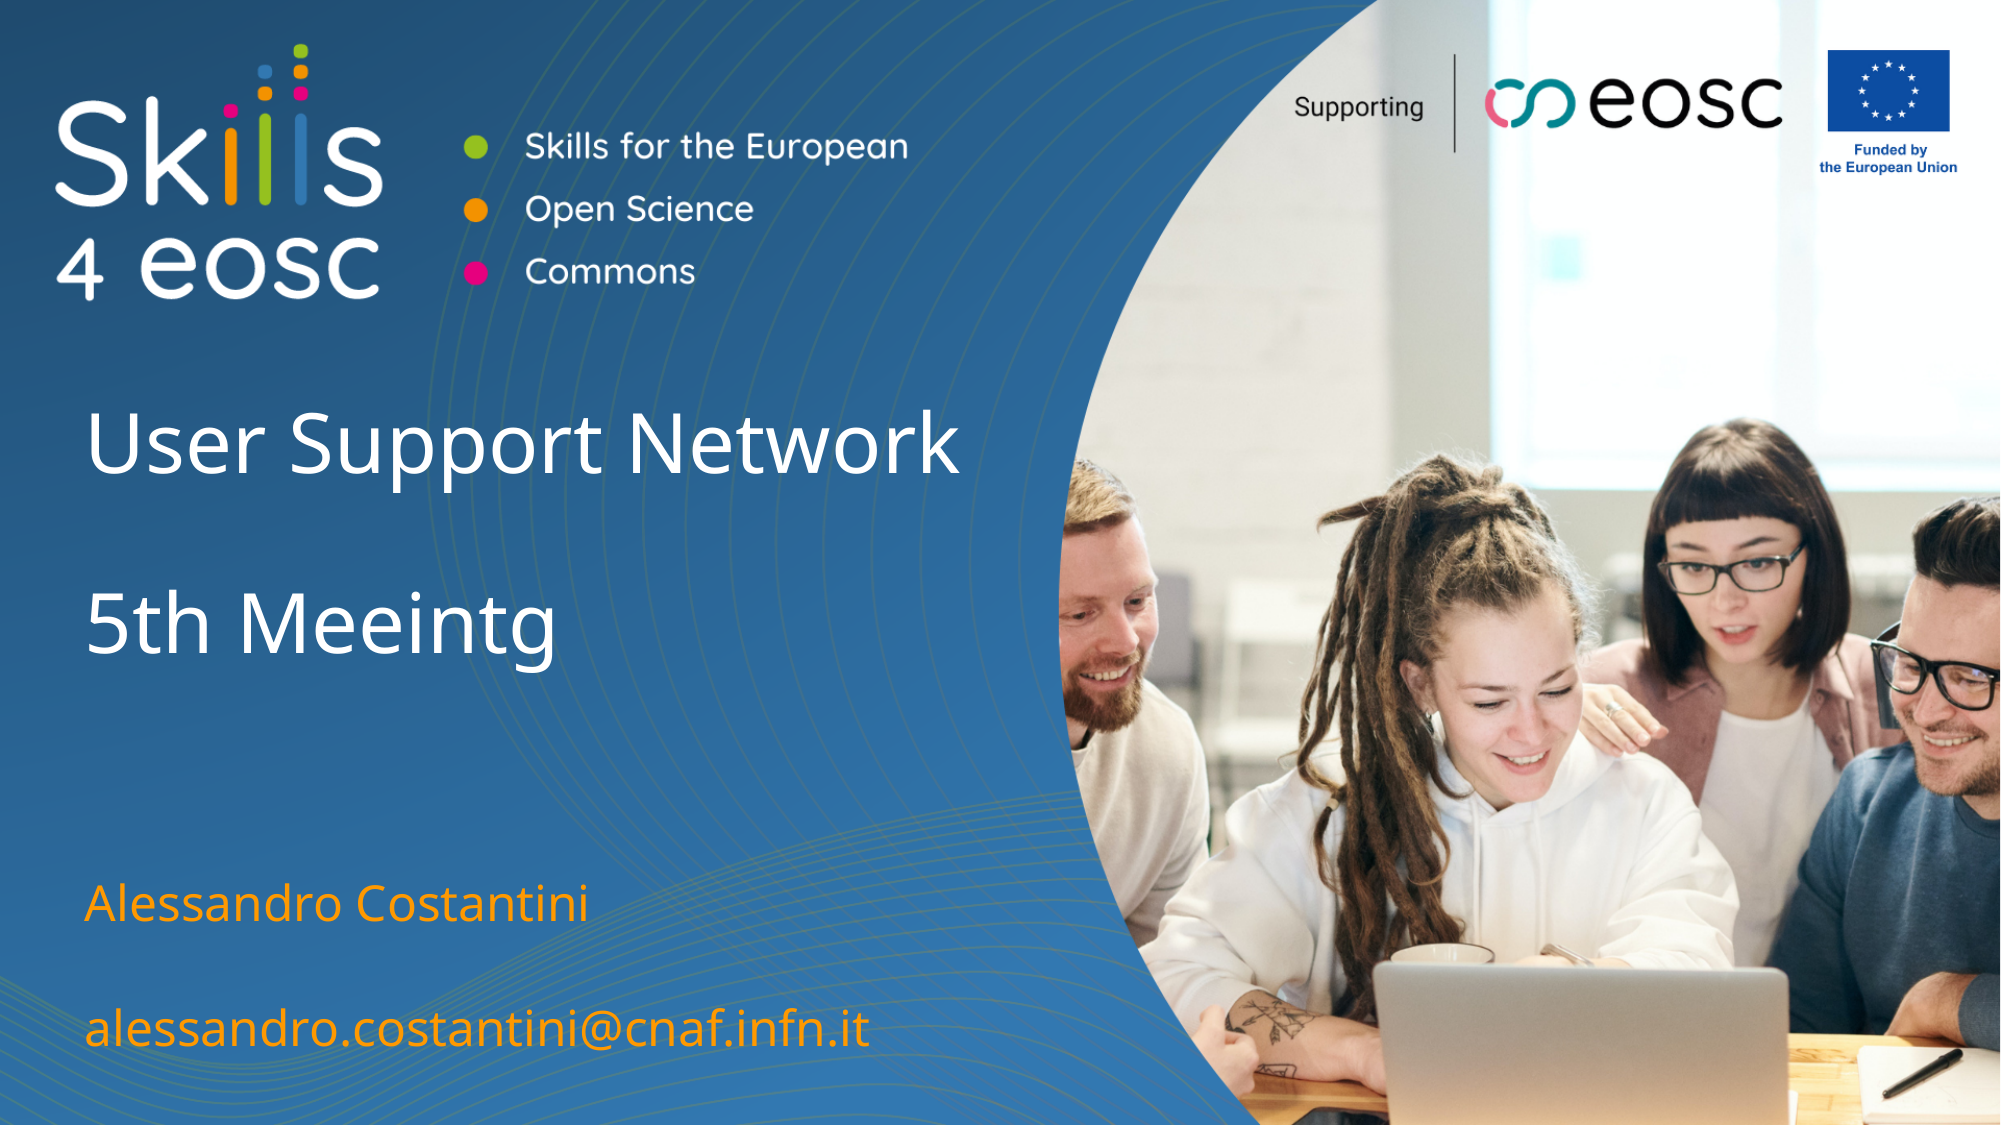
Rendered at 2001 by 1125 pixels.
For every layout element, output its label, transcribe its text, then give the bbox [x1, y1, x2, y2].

title User Support Network 5th Meeintg [69, 387, 1027, 780]
picture [0, 0, 2001, 1125]
subtitle Alessandro Costantini alessandro.costantini@cnaf.infn.it [69, 794, 1027, 1066]
